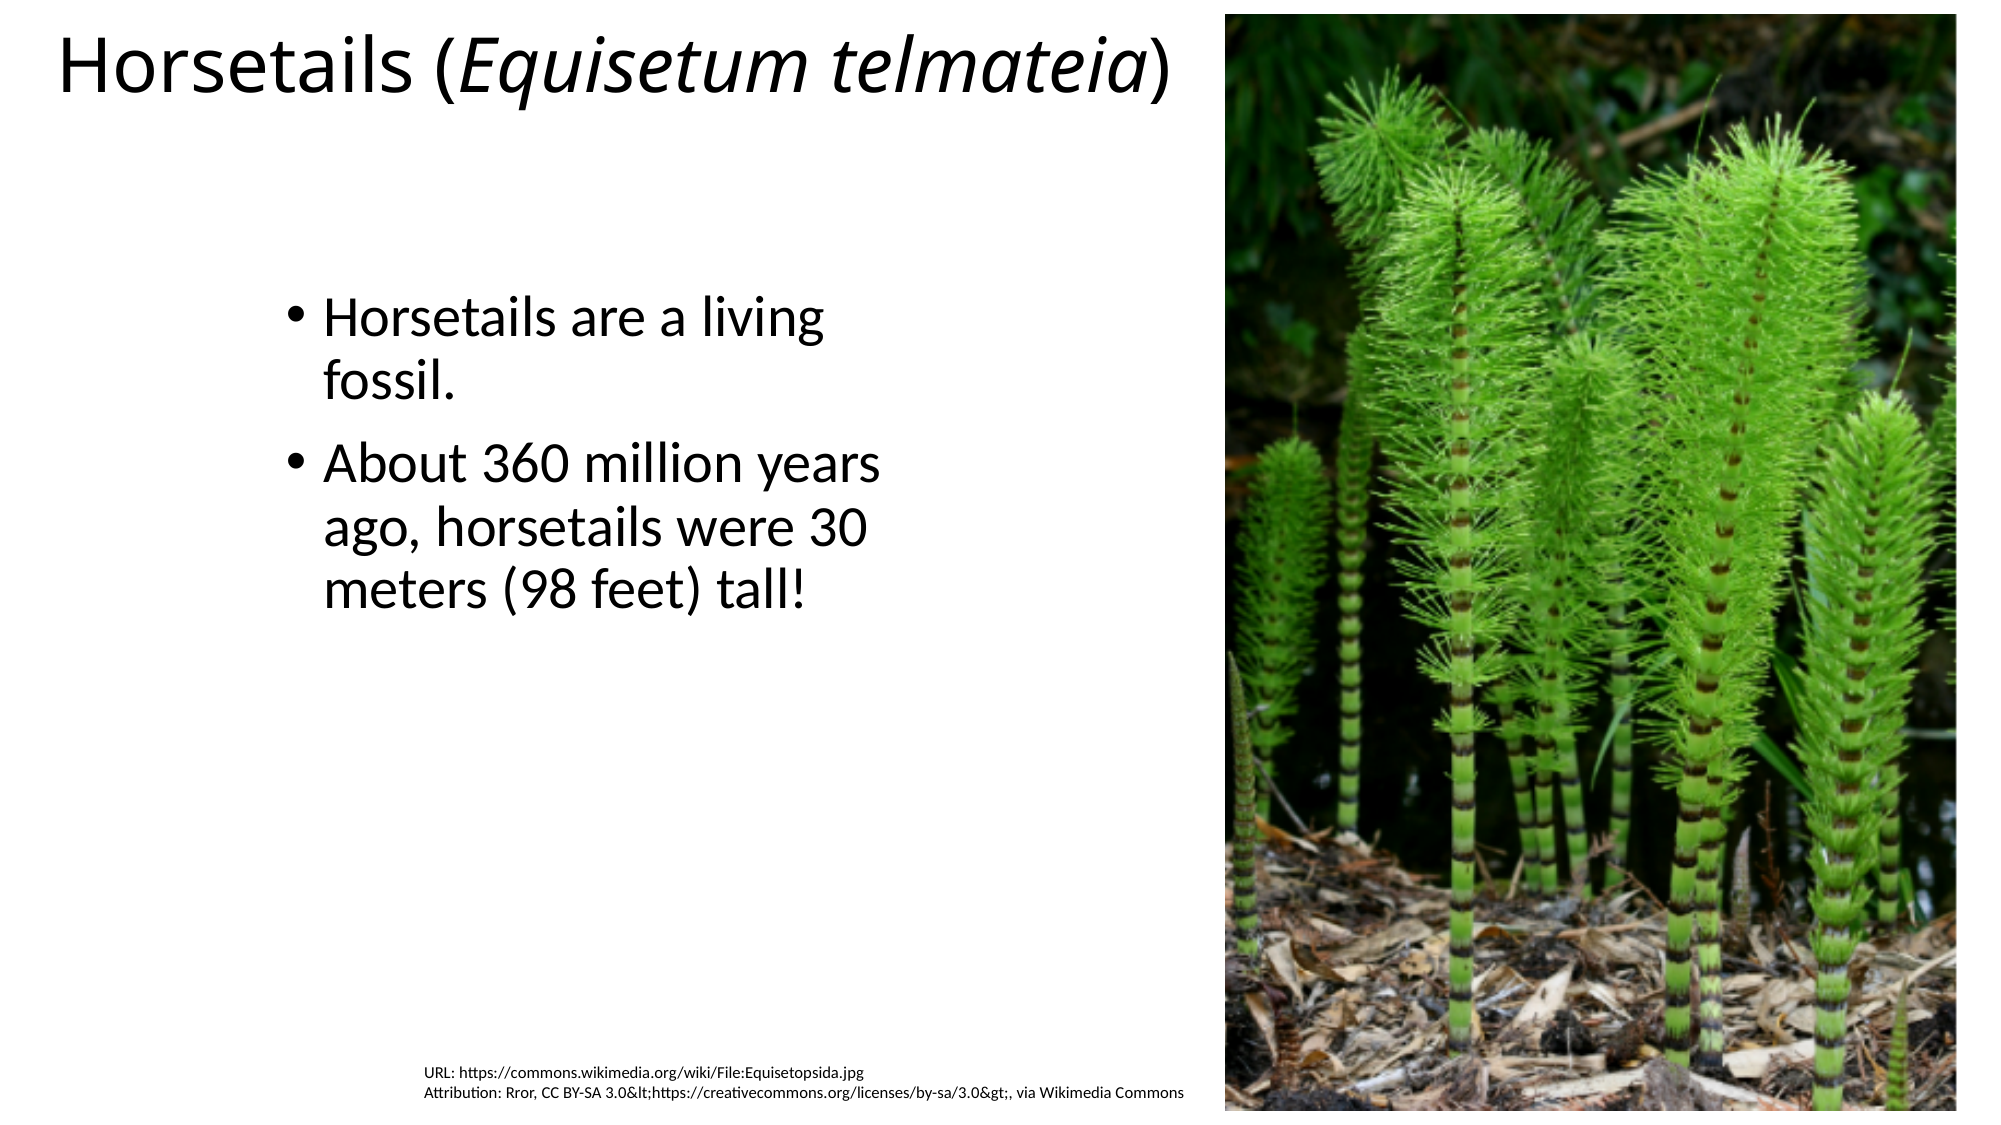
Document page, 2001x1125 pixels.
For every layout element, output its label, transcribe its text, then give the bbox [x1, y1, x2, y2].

list Horsetails are a living fossil. About 360 million years ago, horsetails were 30 meters (98 feet) tall! [270, 278, 969, 698]
title Horsetails (Equisetum telmateia) [41, 14, 1198, 121]
text_box URL: https://commons.wikimedia.org/wiki/File:Equisetopsida.jpg Attribution: Rror, CC BY-SA 3.0&lt;https://creativecommons.org/licenses/by-sa/3.0&gt;, via Wikimedia Commons [409, 1054, 1212, 1110]
picture [1224, 14, 1959, 1111]
